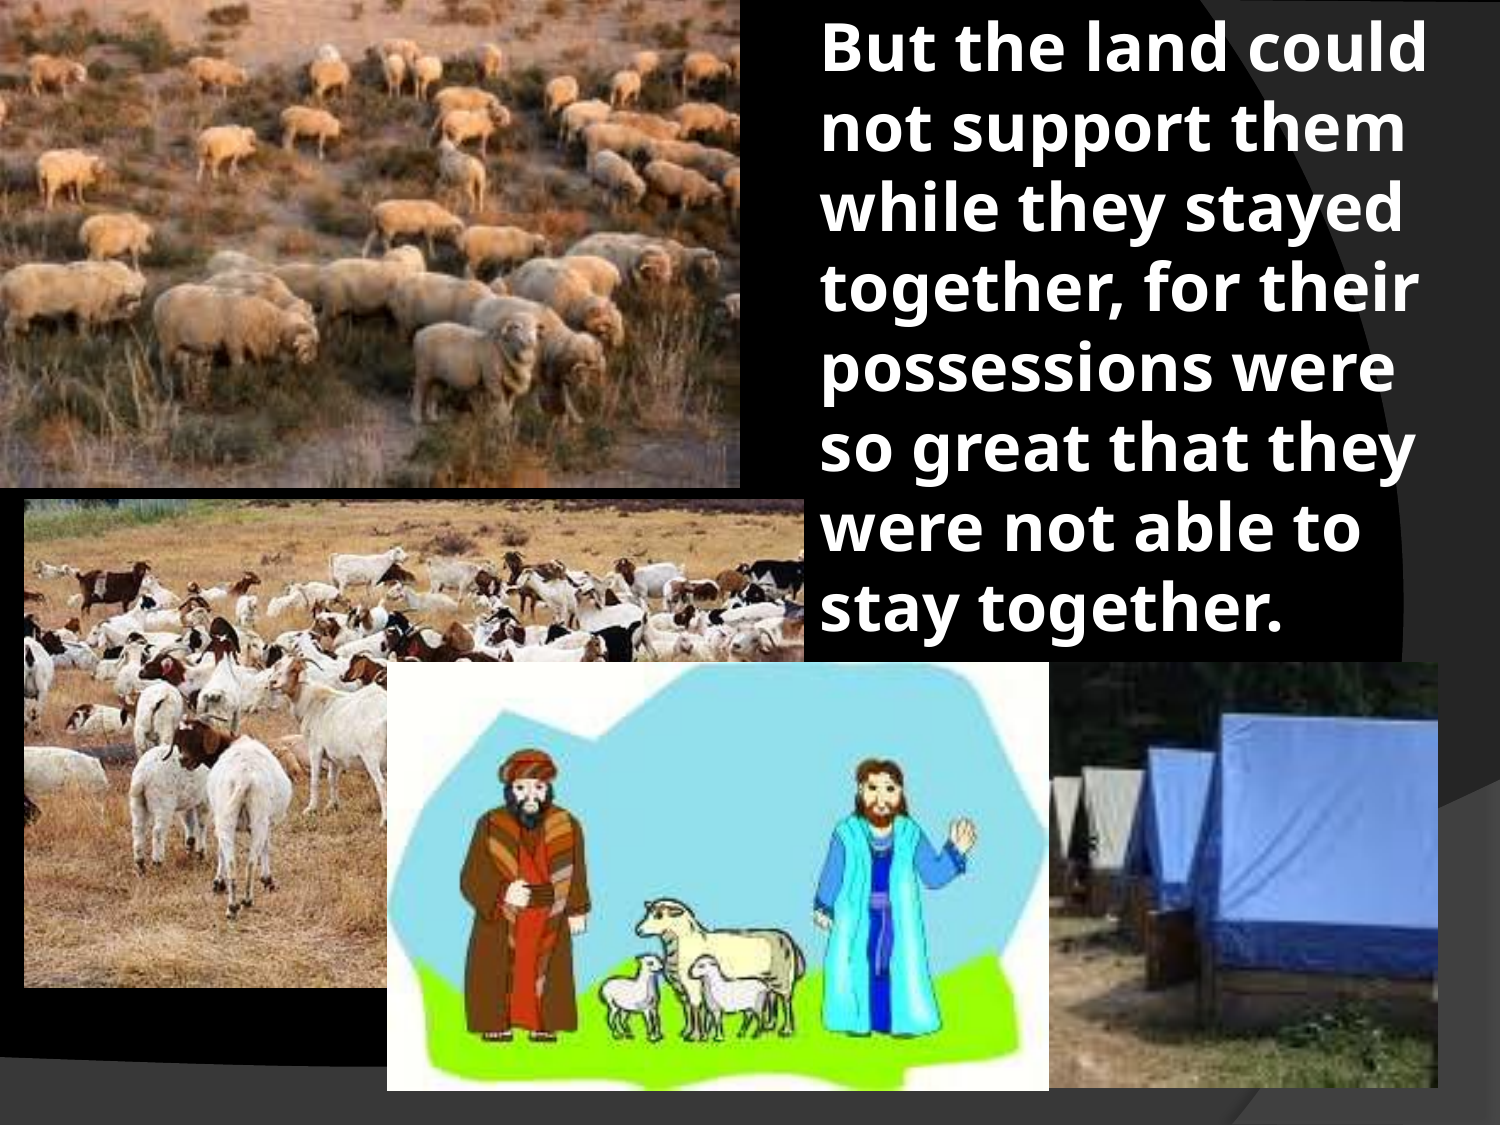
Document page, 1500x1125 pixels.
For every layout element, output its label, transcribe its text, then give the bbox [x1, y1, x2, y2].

title But the land could not support them while they stayed together, for their possessions were so great that they were not able to stay together. [812, 0, 1463, 650]
picture [387, 662, 813, 1091]
picture [1058, 662, 1438, 1088]
picture [24, 499, 804, 988]
picture [0, 0, 740, 488]
picture [821, 662, 1049, 1091]
